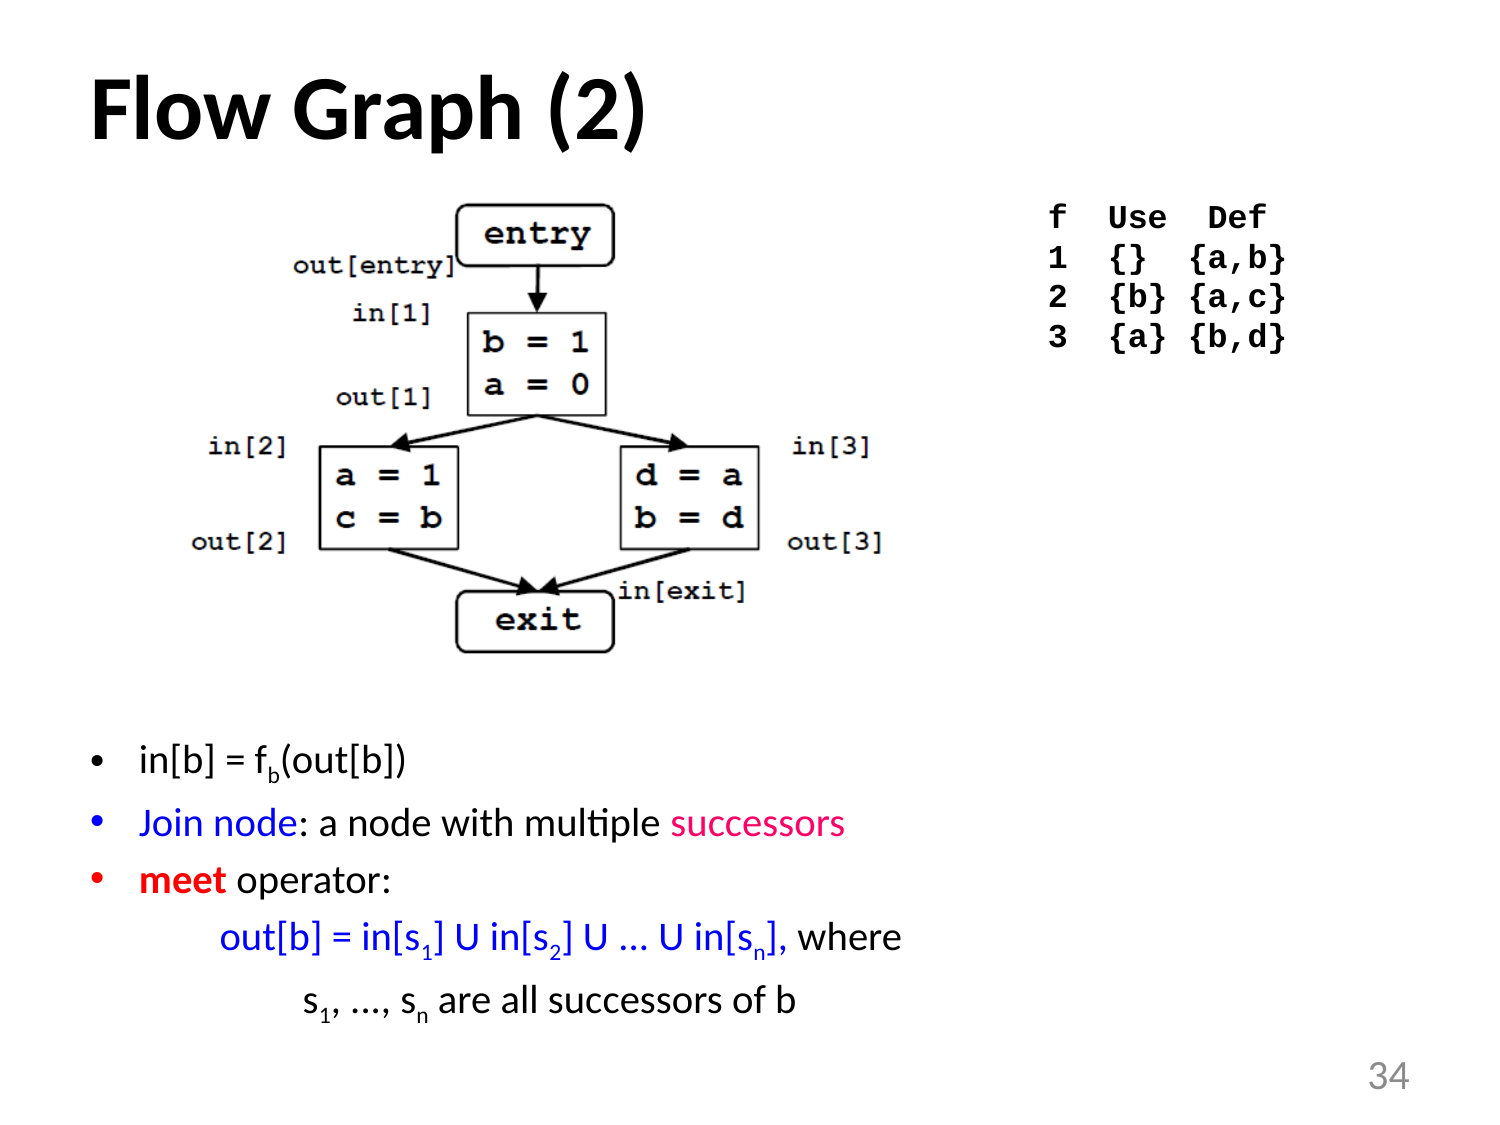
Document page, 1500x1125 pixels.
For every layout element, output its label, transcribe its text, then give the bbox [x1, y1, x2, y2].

picture [135, 187, 962, 708]
title Flow Graph (2) [75, 9, 1425, 197]
text_box f Use Def 1 {} {a,b} 2 {b} {a,c} 3 {a} {b,d} [1033, 187, 1303, 362]
list in[b] = fb(out[b]) Join node: a node with multiple successors meet operator: out[b] = in[s1] U in[s2] U ... U in[sn], where s1, ..., sn are all successors of b [75, 725, 1425, 1038]
slide_number 34 [1074, 1042, 1425, 1103]
